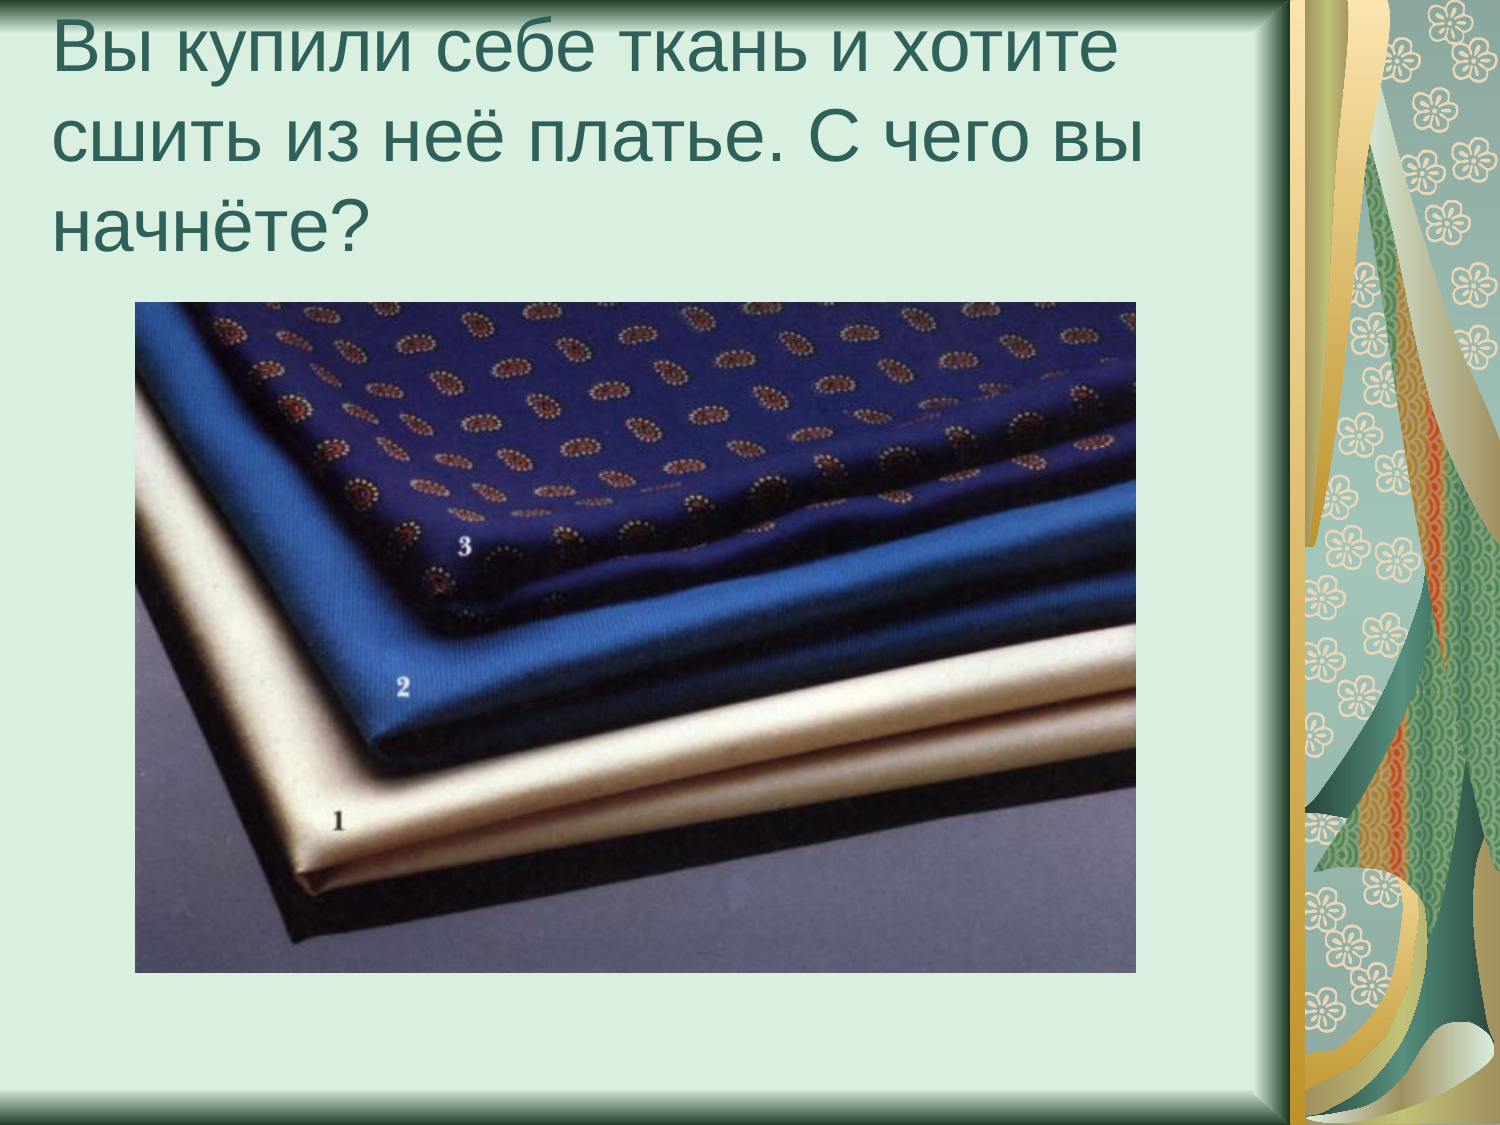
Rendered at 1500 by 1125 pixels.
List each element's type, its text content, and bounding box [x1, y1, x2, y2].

title Вы купили себе ткань и хотите сшить из неё платье. С чего вы начнёте? [35, 37, 1263, 225]
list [135, 302, 1136, 973]
picture [1314, 144, 1500, 936]
